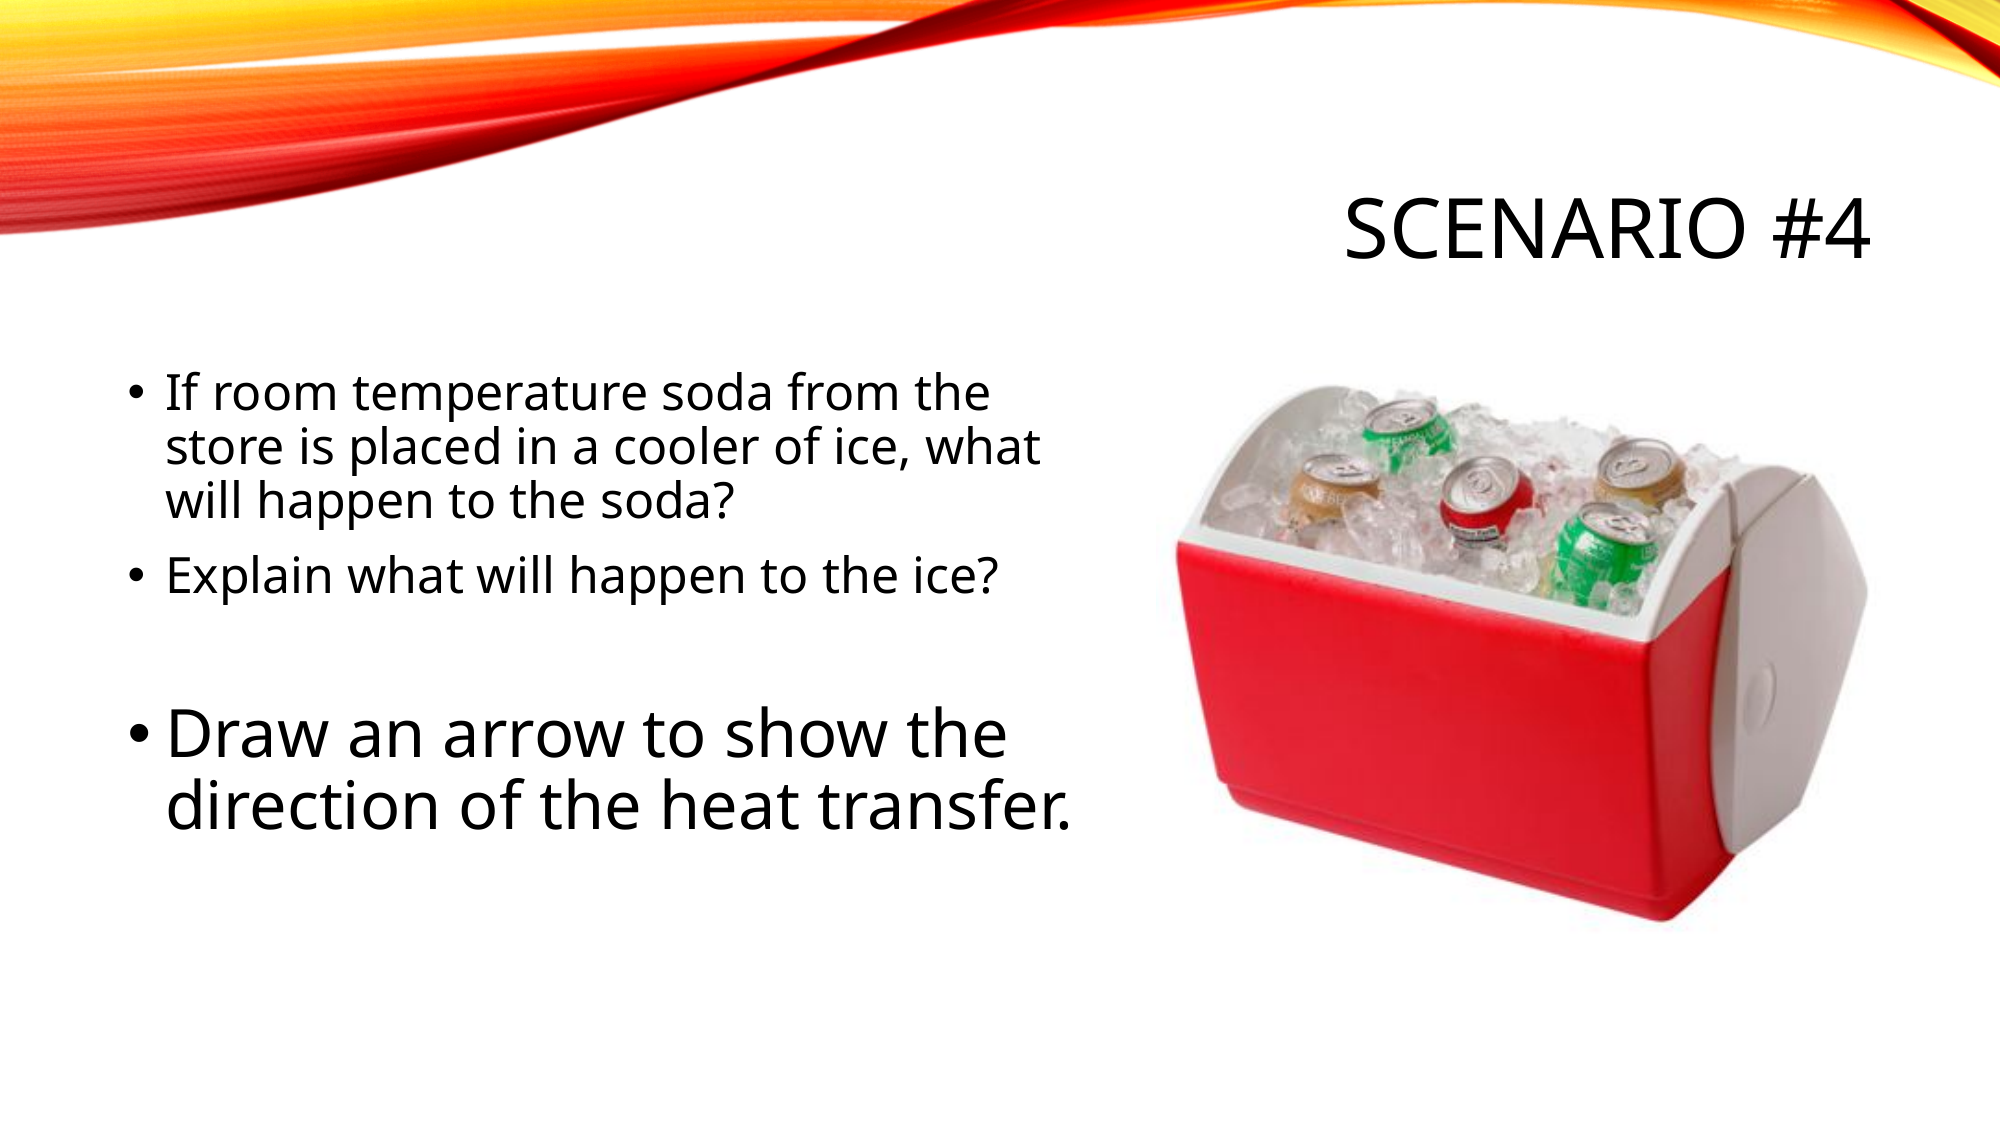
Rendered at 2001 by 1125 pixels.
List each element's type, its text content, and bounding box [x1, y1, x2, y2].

list If room temperature soda from the store is placed in a cooler of ice, what will happen to the soda? Explain what will happen to the ice? Draw an arrow to show the direction of the heat transfer. [112, 360, 1111, 1021]
picture [0, 0, 2000, 237]
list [1156, 369, 1888, 943]
title Scenario #4 [474, 125, 1888, 338]
